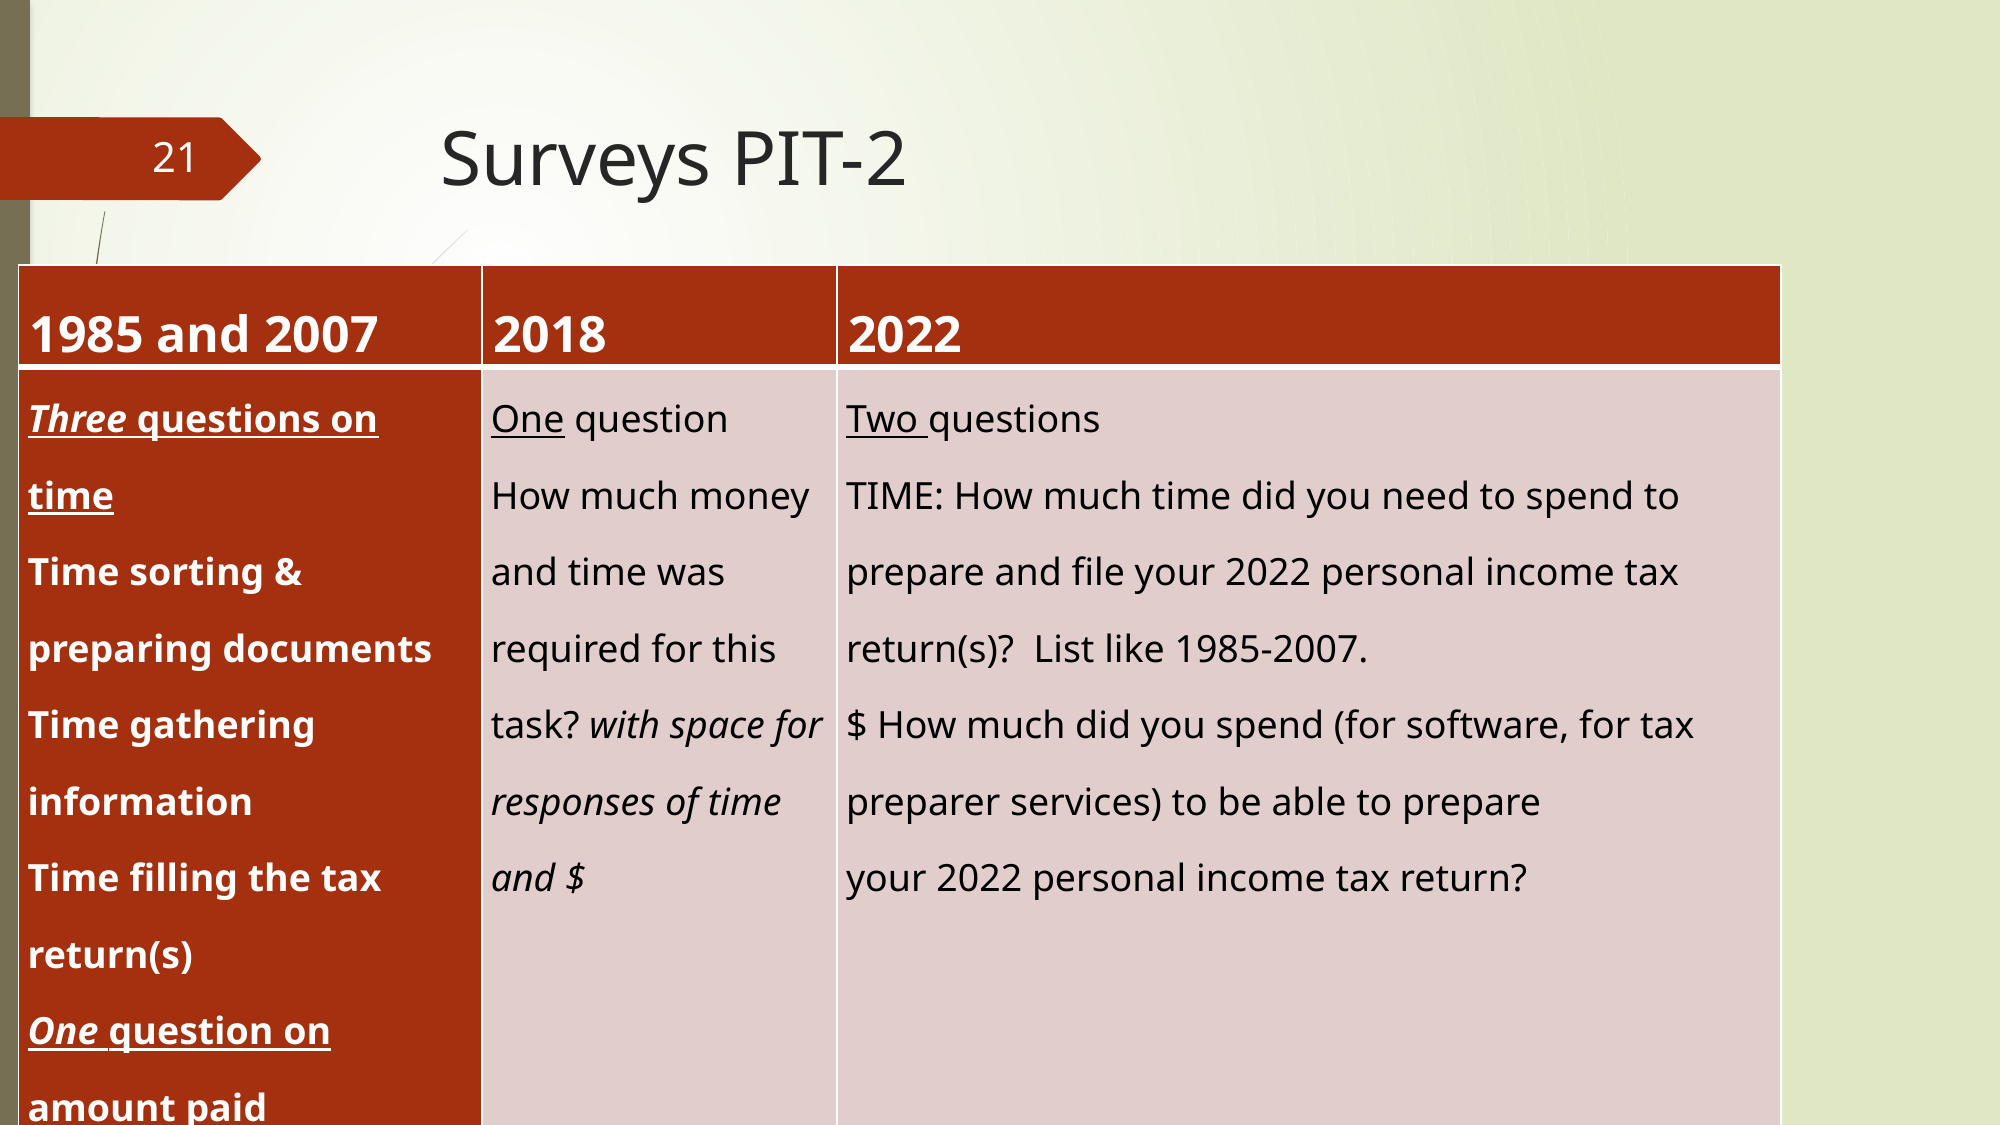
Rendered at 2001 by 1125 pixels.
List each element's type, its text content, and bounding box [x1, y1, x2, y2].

table_cell Three questions on time Time sorting & preparing documents Time gathering information Time filling the tax return(s) One question on amount paid Four in total [19, 370, 481, 1125]
table_cell One question How much money and time was required for this task? with space for responses of time and $ [483, 370, 836, 1125]
table_header 1985 and 2007 [19, 266, 481, 364]
table_header 2022 [838, 266, 1780, 364]
table_cell Two questions TIME: How much time did you need to spend to prepare and file your 2022 personal income tax return(s)? List like 1985-2007. $ How much did you spend (for software, for tax preparer services) to be able to prepare your 2022 personal income tax return? [838, 370, 1780, 1125]
title Surveys PIT-2 [425, 102, 1888, 313]
table_header 2018 [483, 266, 836, 364]
slide_number 21 [87, 129, 216, 190]
